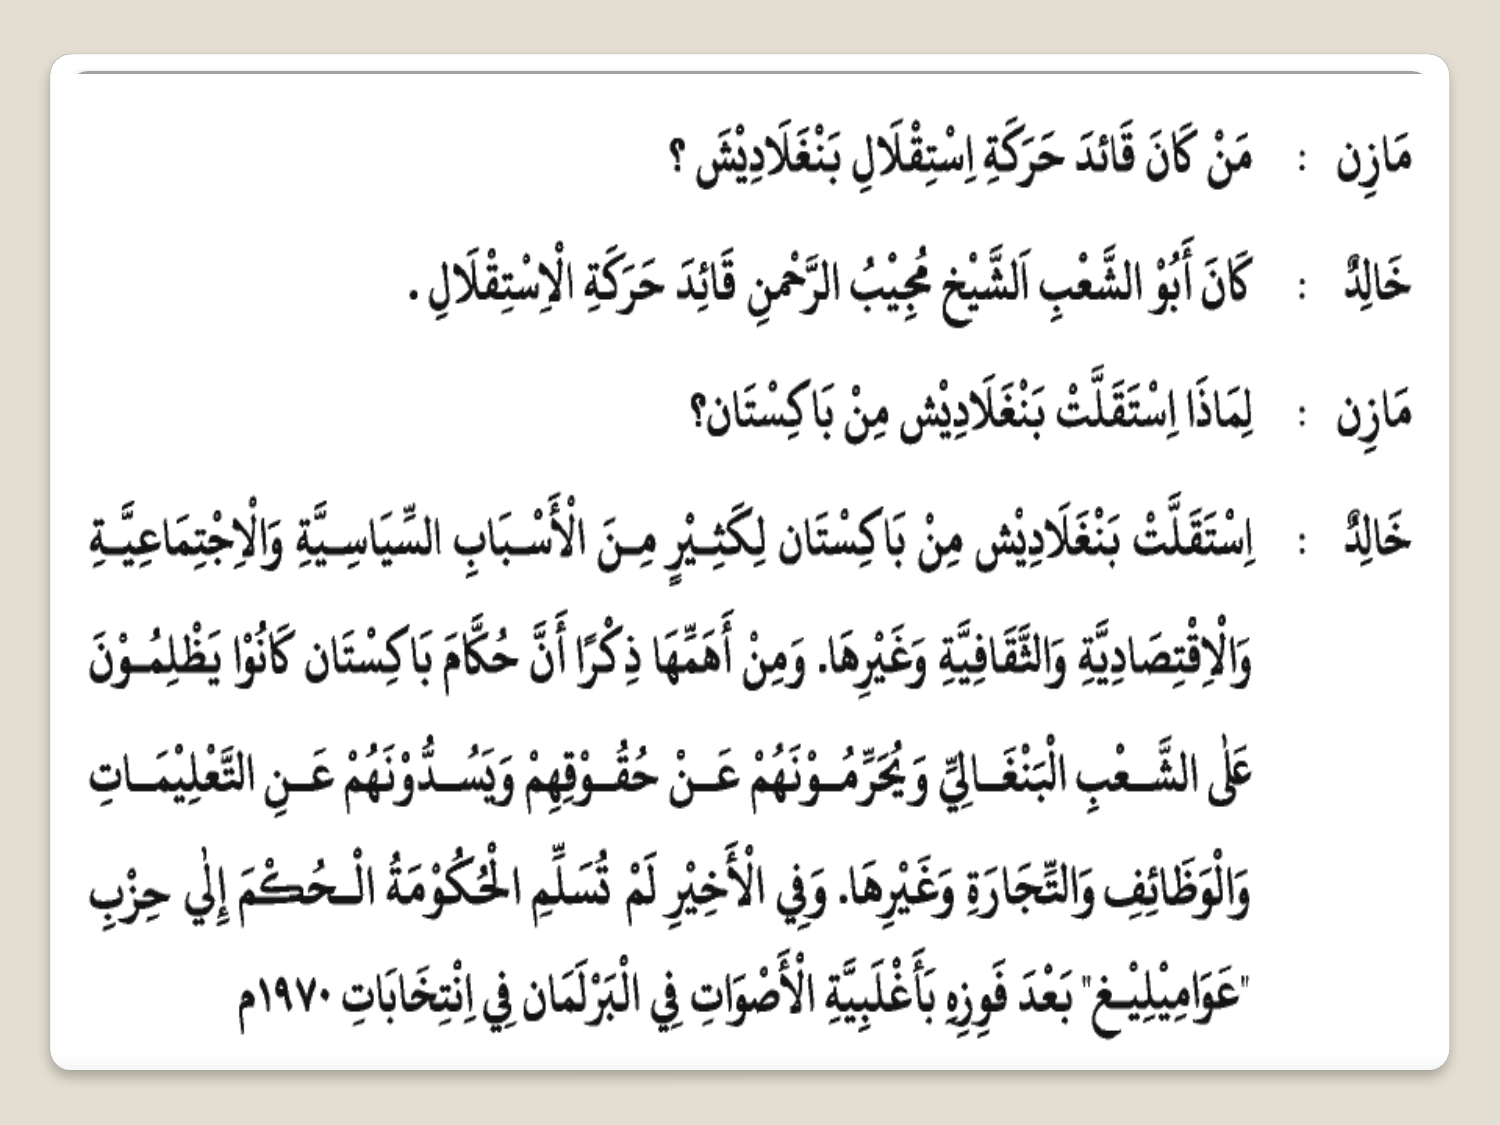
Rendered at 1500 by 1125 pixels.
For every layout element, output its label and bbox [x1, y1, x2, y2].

picture [55, 74, 1445, 1051]
